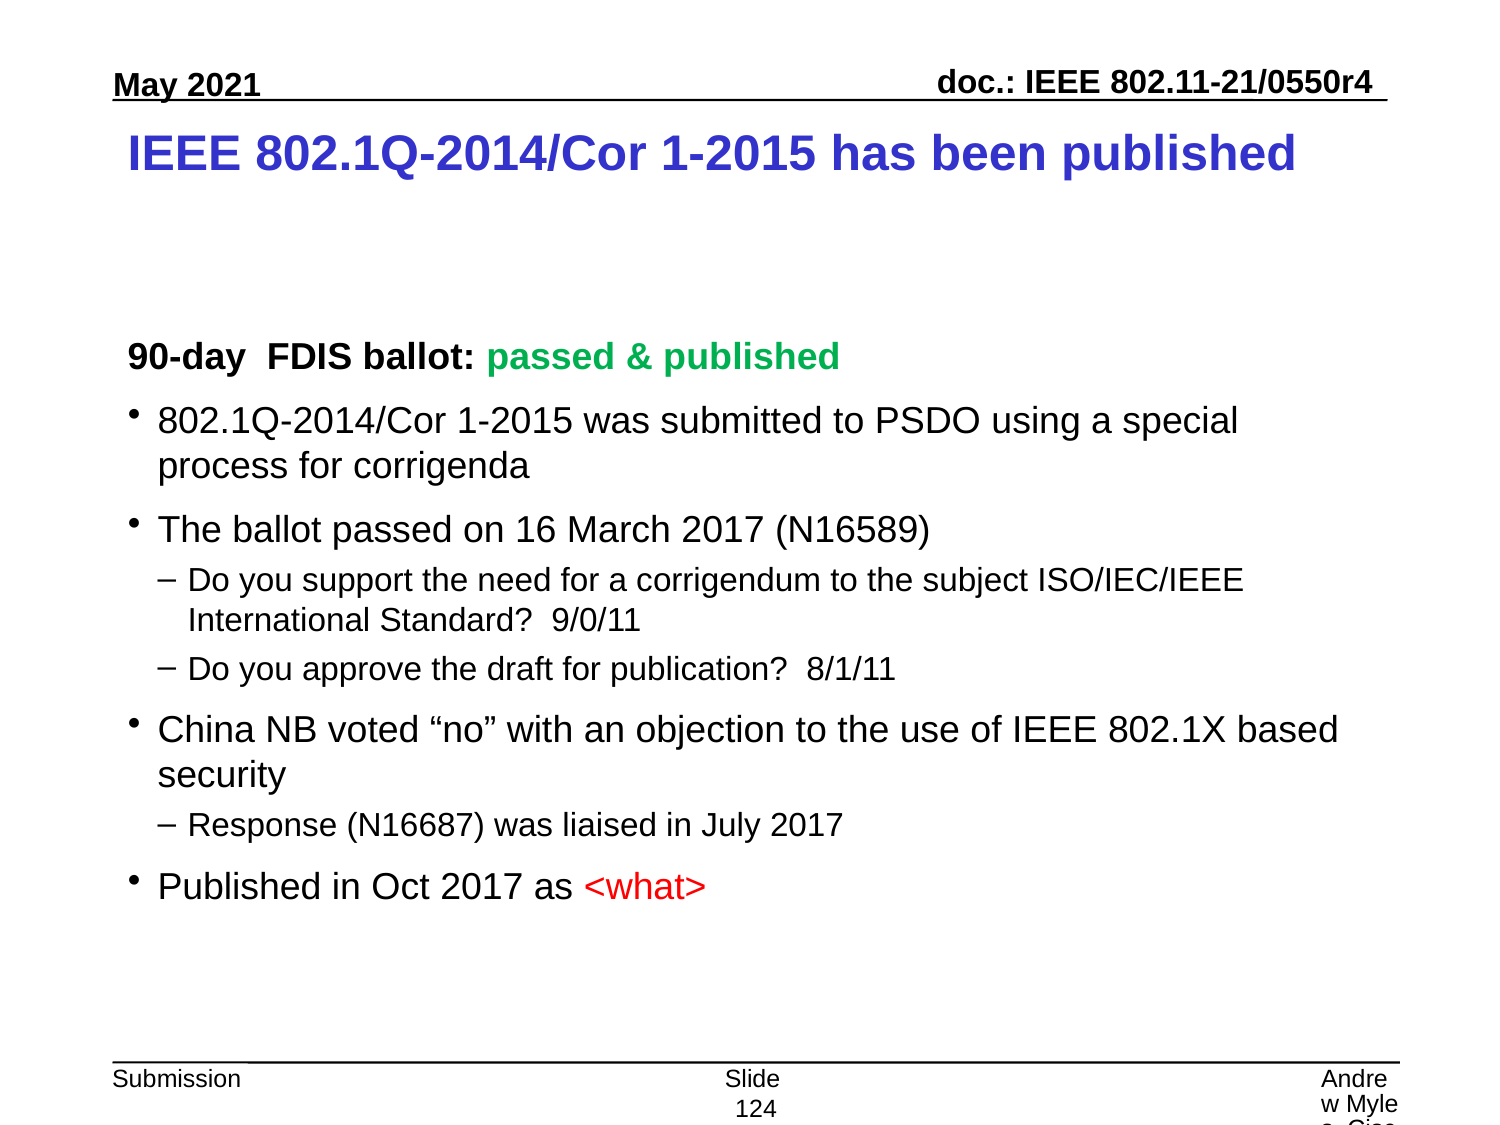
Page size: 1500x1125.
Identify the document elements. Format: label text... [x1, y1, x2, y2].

list 90-day FDIS ballot: passed & published 802.1Q-2014/Cor 1-2015 was submitted to PSDO using a special process for corrigenda The ballot passed on 16 March 2017 (N16589) Do you support the need for a corrigendum to the subject ISO/IEC/IEEE International Standard? 9/0/11 Do you approve the draft for publication? 8/1/11 China NB voted “no” with an objection to the use of IEEE 802.1X based security Response (N16687) was liaised in July 2017 Published in Oct 2017 as <what> [112, 324, 1388, 1000]
title IEEE 802.1Q-2014/Cor 1-2015 has been published [112, 112, 1388, 288]
footer Andrew Myles, Cisco [1320, 1061, 1402, 1093]
slide_number Slide 124 [709, 1061, 803, 1093]
